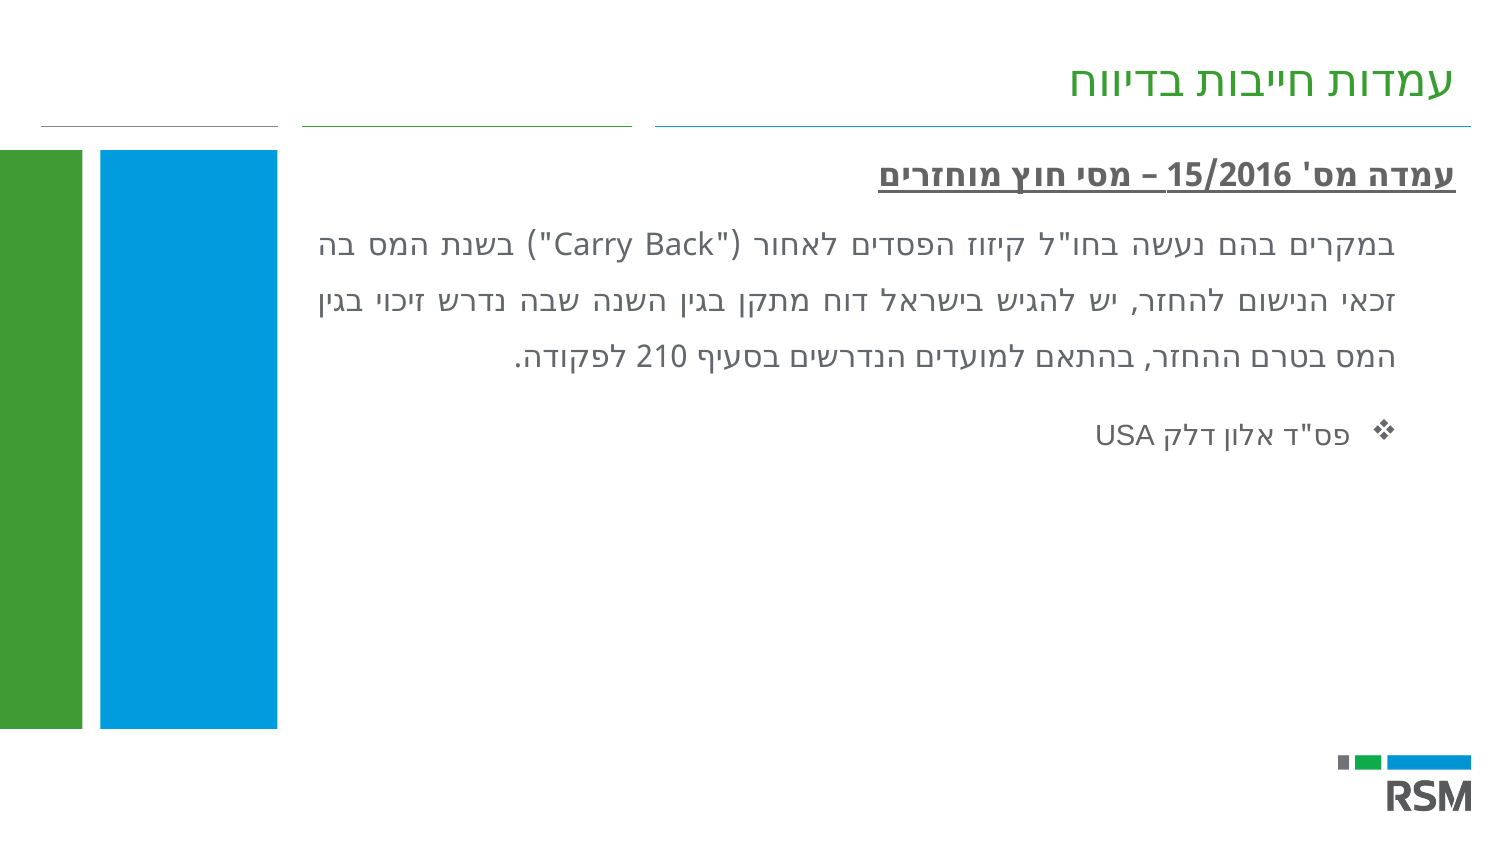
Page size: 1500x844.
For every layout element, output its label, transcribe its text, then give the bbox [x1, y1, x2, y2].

picture [1338, 755, 1471, 812]
list עמדה מס' 15/2016 – מסי חוץ מוחזרים במקרים בהם נעשה בחו"ל קיזוז הפסדים לאחור ("Carry Back") בשנת המס בה זכאי הנישום להחזר, יש להגיש בישראל דוח מתקן בגין השנה שבה נדרש זיכוי בגין המס בטרם ההחזר, בהתאם למועדים הנדרשים בסעיף 210 לפקודה. פס"ד אלון דלק USA [302, 145, 1471, 755]
list עמדות חייבות בדיווח [41, 55, 1471, 100]
